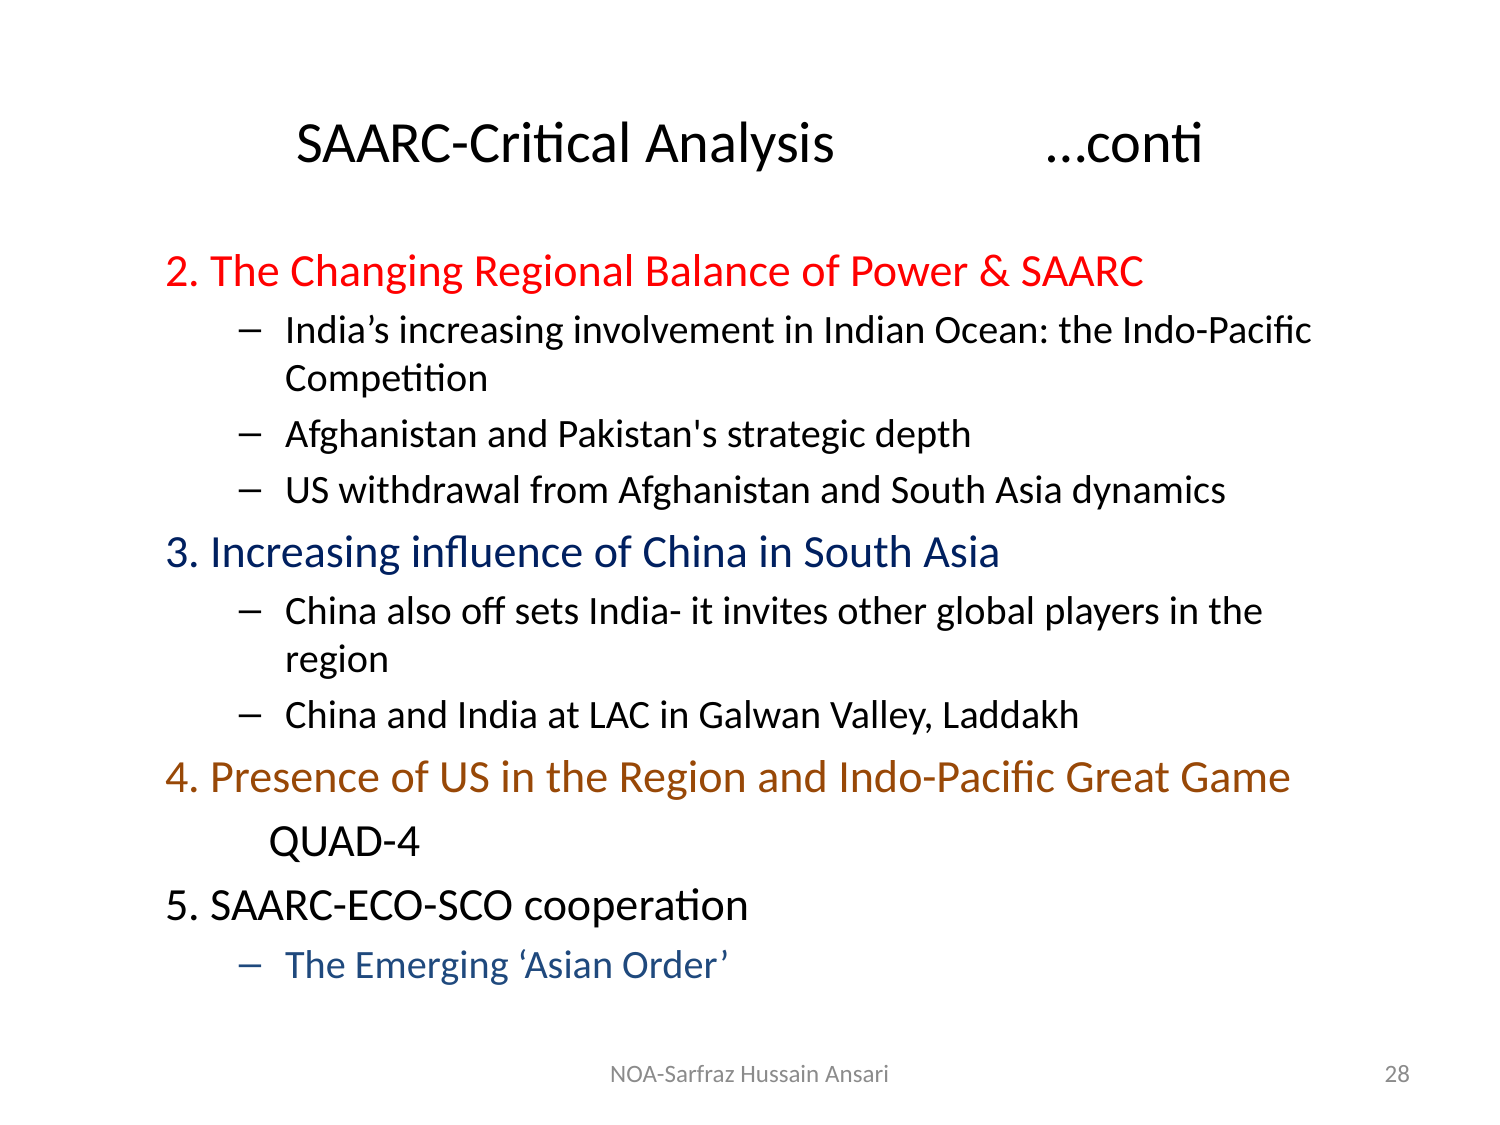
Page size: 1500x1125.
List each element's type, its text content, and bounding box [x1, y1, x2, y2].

title SAARC-Critical Analysis …conti [75, 45, 1425, 233]
footer NOA-Sarfraz Hussain Ansari [512, 1042, 988, 1103]
slide_number 28 [1074, 1042, 1425, 1103]
list 2. The Changing Regional Balance of Power & SAARC India’s increasing involvement in Indian Ocean: the Indo-Pacific Competition Afghanistan and Pakistan's strategic depth US withdrawal from Afghanistan and South Asia dynamics 3. Increasing influence of China in South Asia China also off sets India- it invites other global players in the region China and India at LAC in Galwan Valley, Laddakh 4. Presence of US in the Region and Indo-Pacific Great Game QUAD-4 5. SAARC-ECO-SCO cooperation The Emerging ‘Asian Order’ [150, 232, 1363, 1005]
